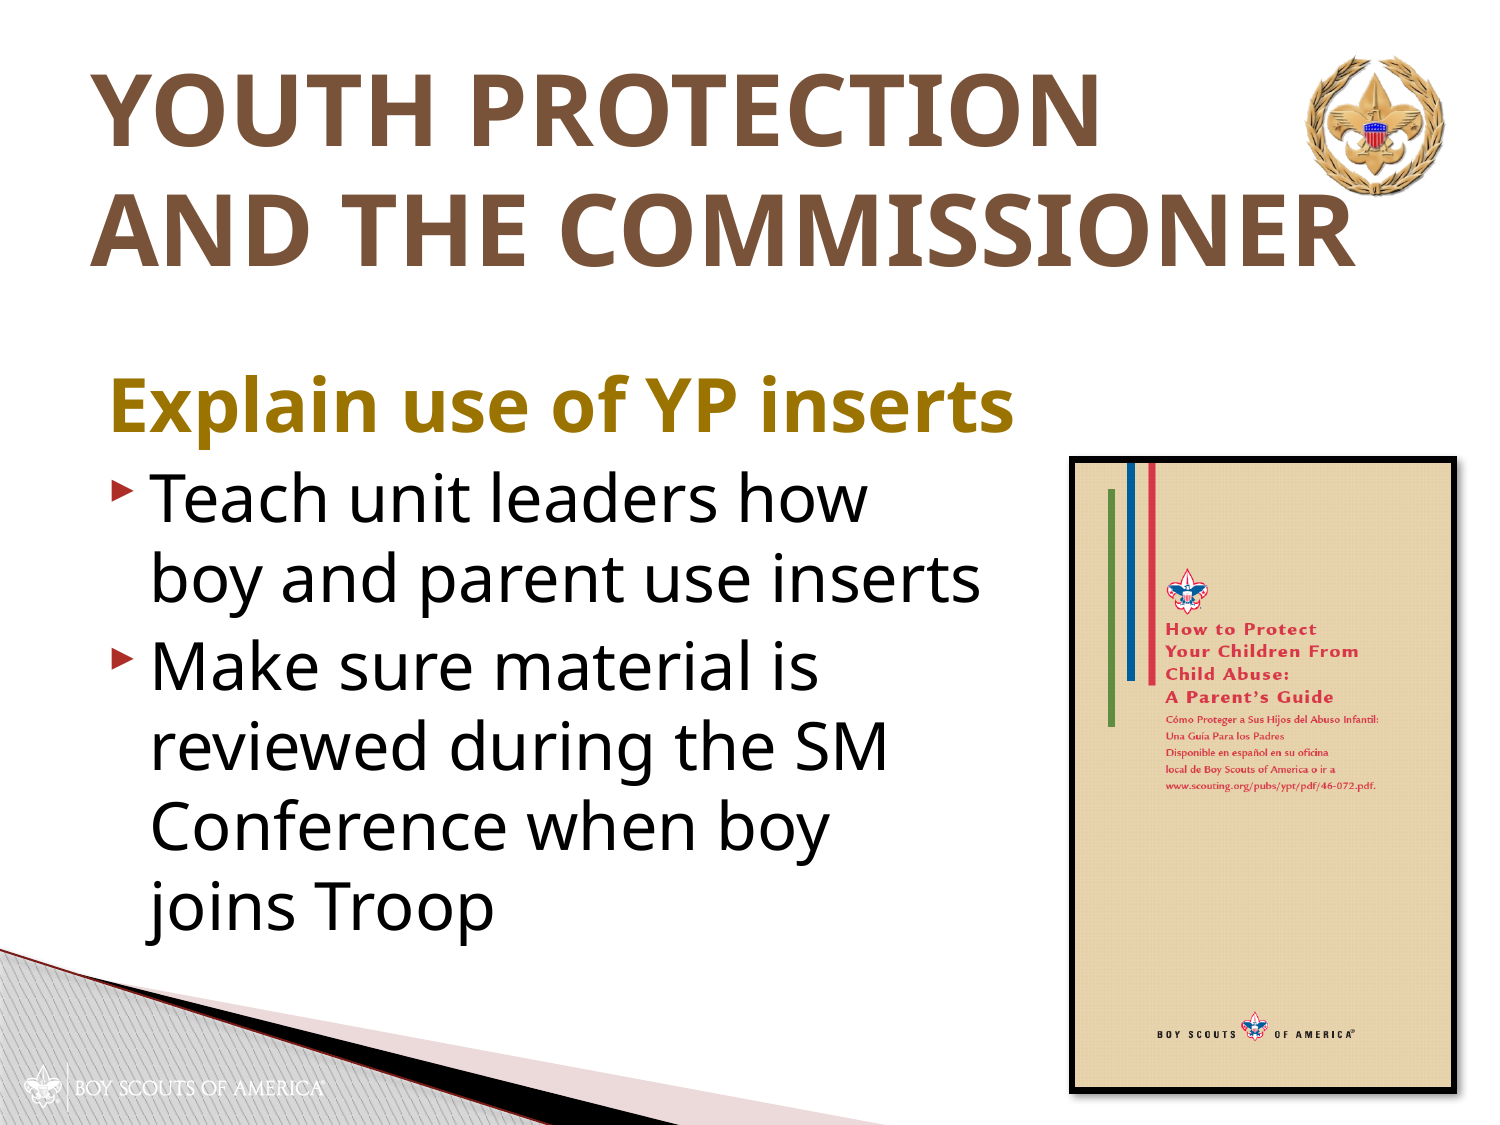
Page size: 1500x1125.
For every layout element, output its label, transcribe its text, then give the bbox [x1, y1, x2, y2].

picture [1074, 462, 1452, 1088]
picture [1299, 49, 1449, 201]
picture [24, 1062, 325, 1112]
title Youth Protection and the Commissioner [75, 45, 1425, 288]
list Explain use of YP inserts Teach unit leaders how boy and parent use inserts Make sure material is reviewed during the SM Conference when boy joins Troop [74, 349, 1426, 1093]
